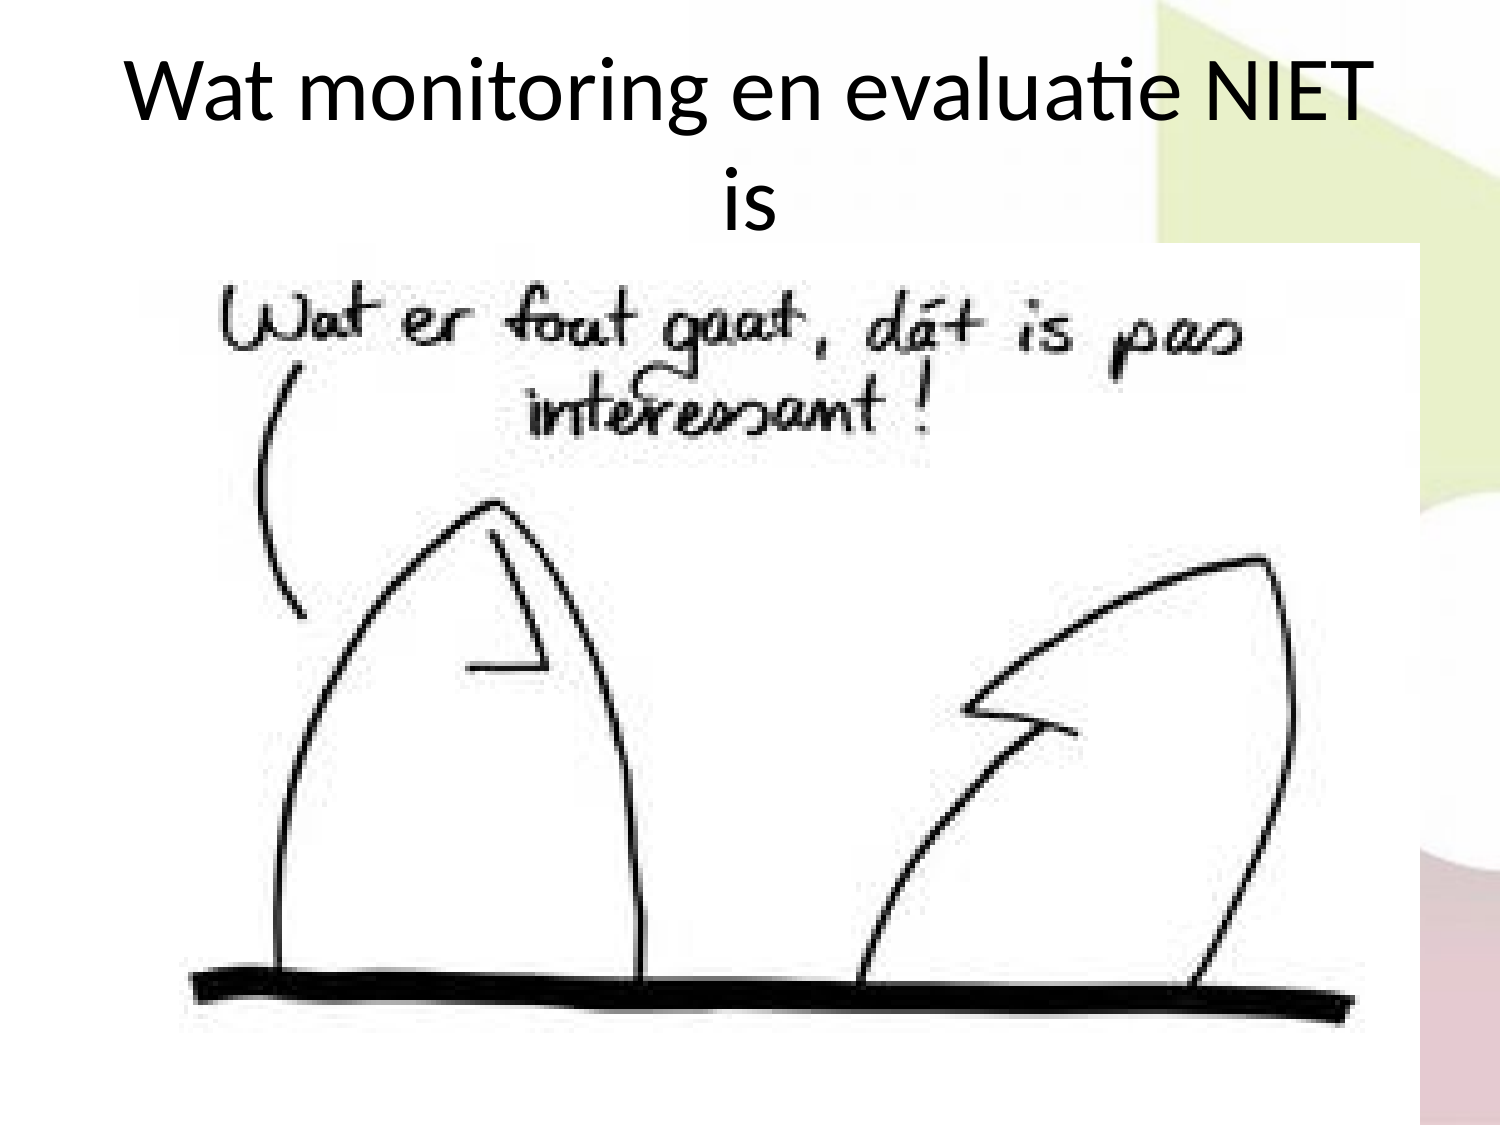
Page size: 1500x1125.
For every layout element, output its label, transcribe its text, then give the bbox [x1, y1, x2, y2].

picture [0, 0, 1500, 1125]
title Wat monitoring en evaluatie NIET is [75, 45, 1425, 233]
